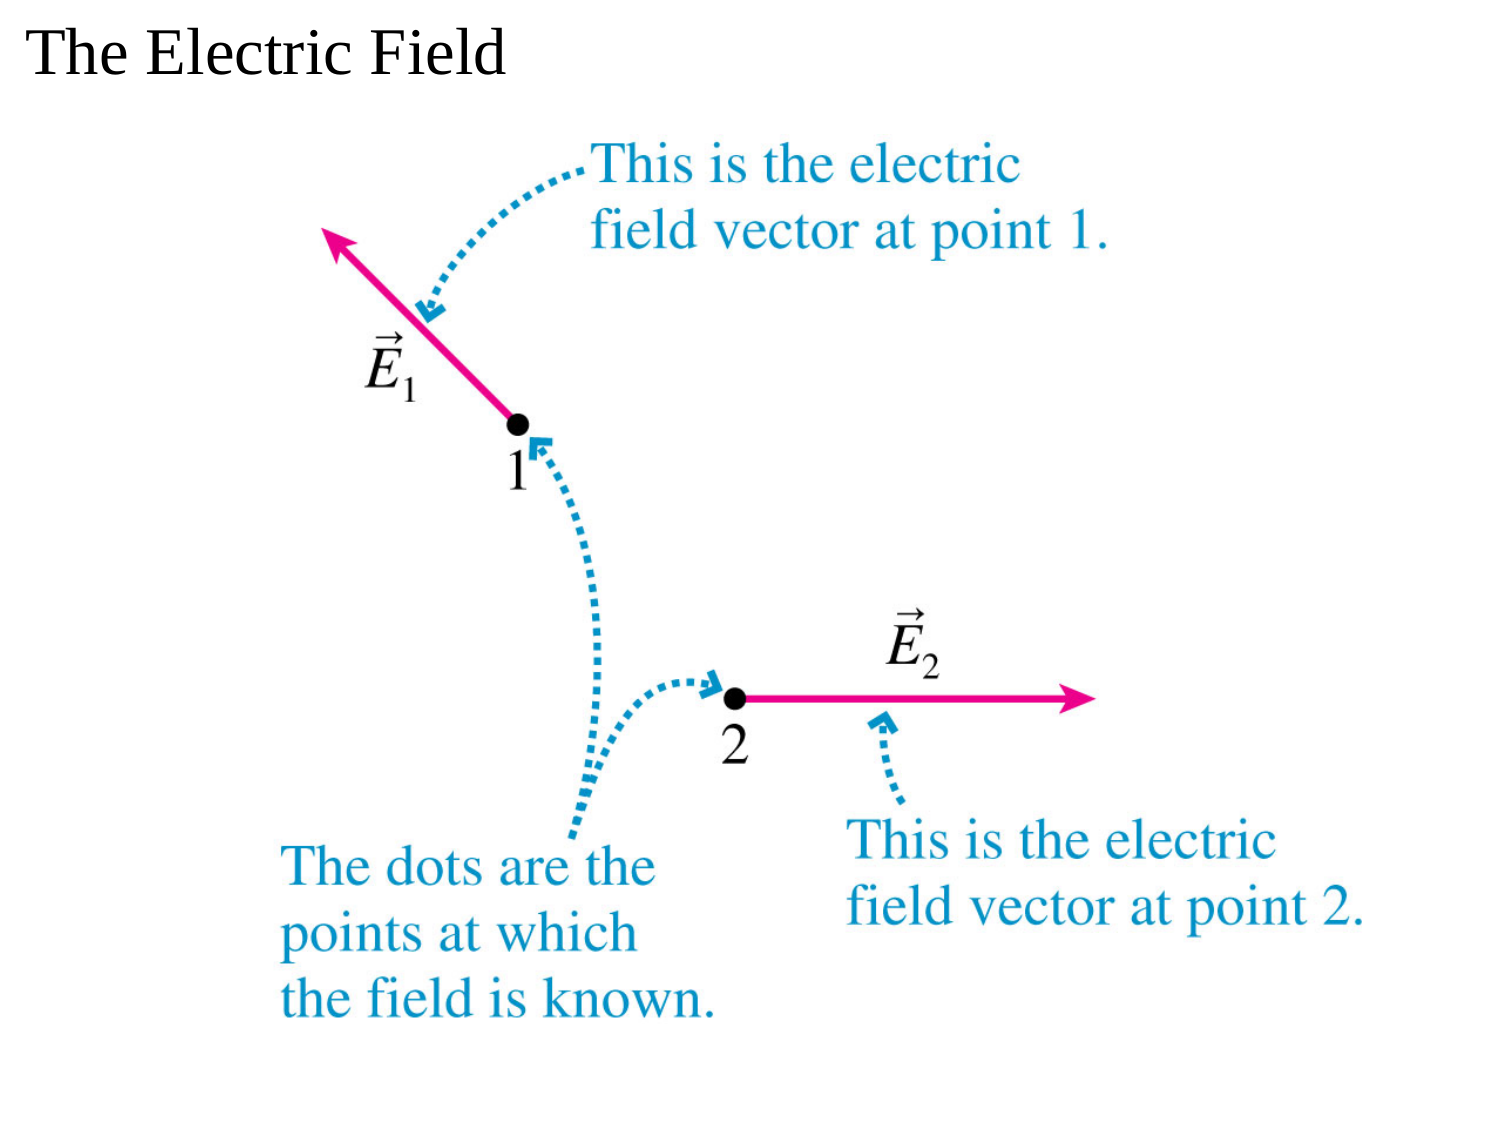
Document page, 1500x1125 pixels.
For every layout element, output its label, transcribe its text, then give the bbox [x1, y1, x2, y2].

title The Electric Field [10, 5, 626, 91]
picture [273, 134, 1370, 1024]
